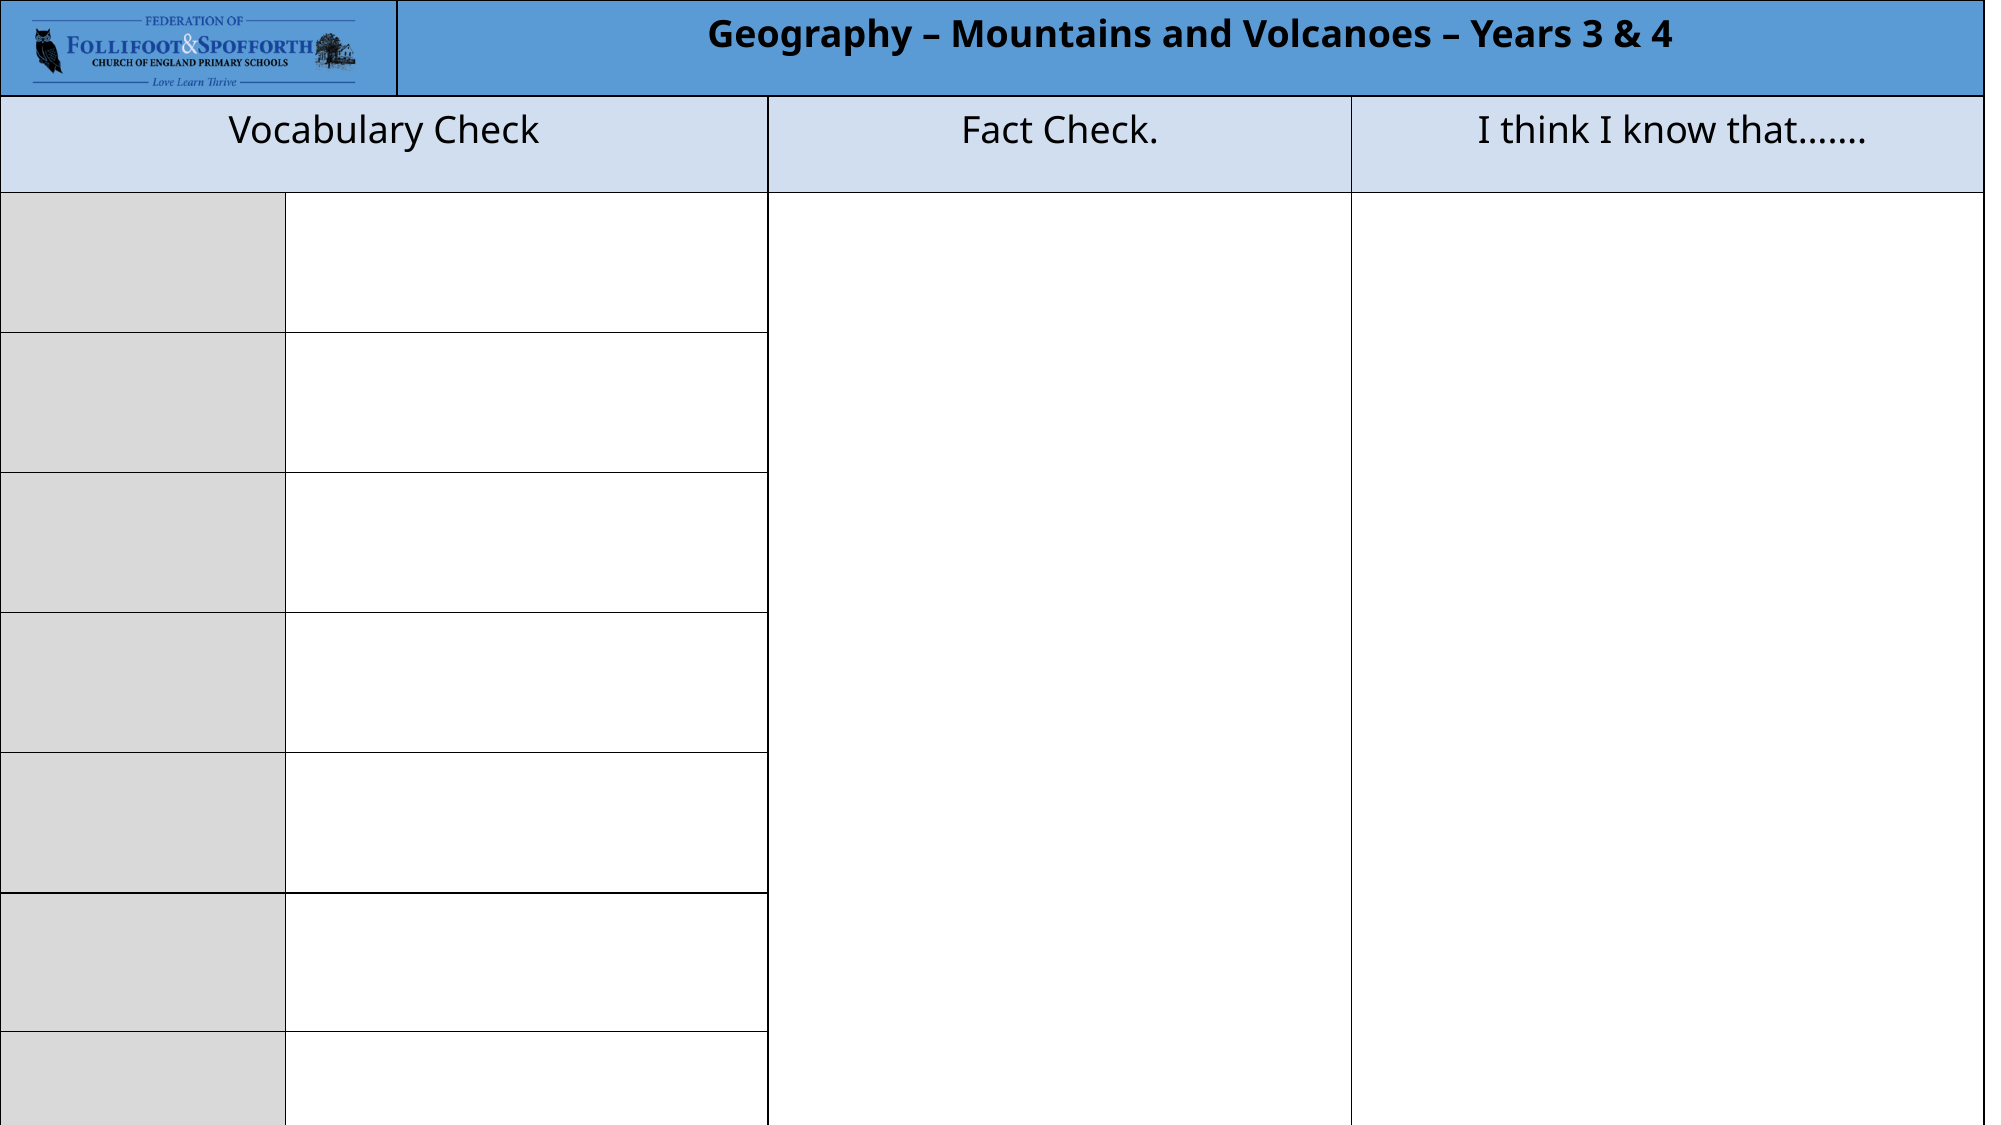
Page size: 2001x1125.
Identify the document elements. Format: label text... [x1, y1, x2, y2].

table_cell [769, 193, 1351, 1125]
picture [32, 16, 356, 90]
table_cell [286, 193, 767, 332]
table_cell [286, 613, 767, 752]
table_cell [286, 473, 767, 612]
table_header [1, 1, 396, 95]
table_cell Fact Check. [769, 97, 1351, 192]
table_cell [1, 473, 285, 612]
table_cell [1, 613, 285, 752]
table_cell [1, 753, 285, 892]
table_cell [1, 894, 285, 1031]
table_cell [1, 1032, 285, 1125]
table_header Geography – Mountains and Volcanoes – Years 3 & 4 [398, 1, 1983, 95]
table_cell [286, 753, 767, 892]
table_cell Vocabulary Check [1, 97, 767, 192]
table_cell [1, 333, 285, 472]
table_cell I think I know that……. [1352, 97, 1983, 192]
table_cell [286, 894, 767, 1031]
table_cell [286, 1032, 767, 1125]
table_cell [1352, 193, 1983, 1125]
table_cell [1, 193, 285, 332]
table_cell [286, 333, 767, 472]
